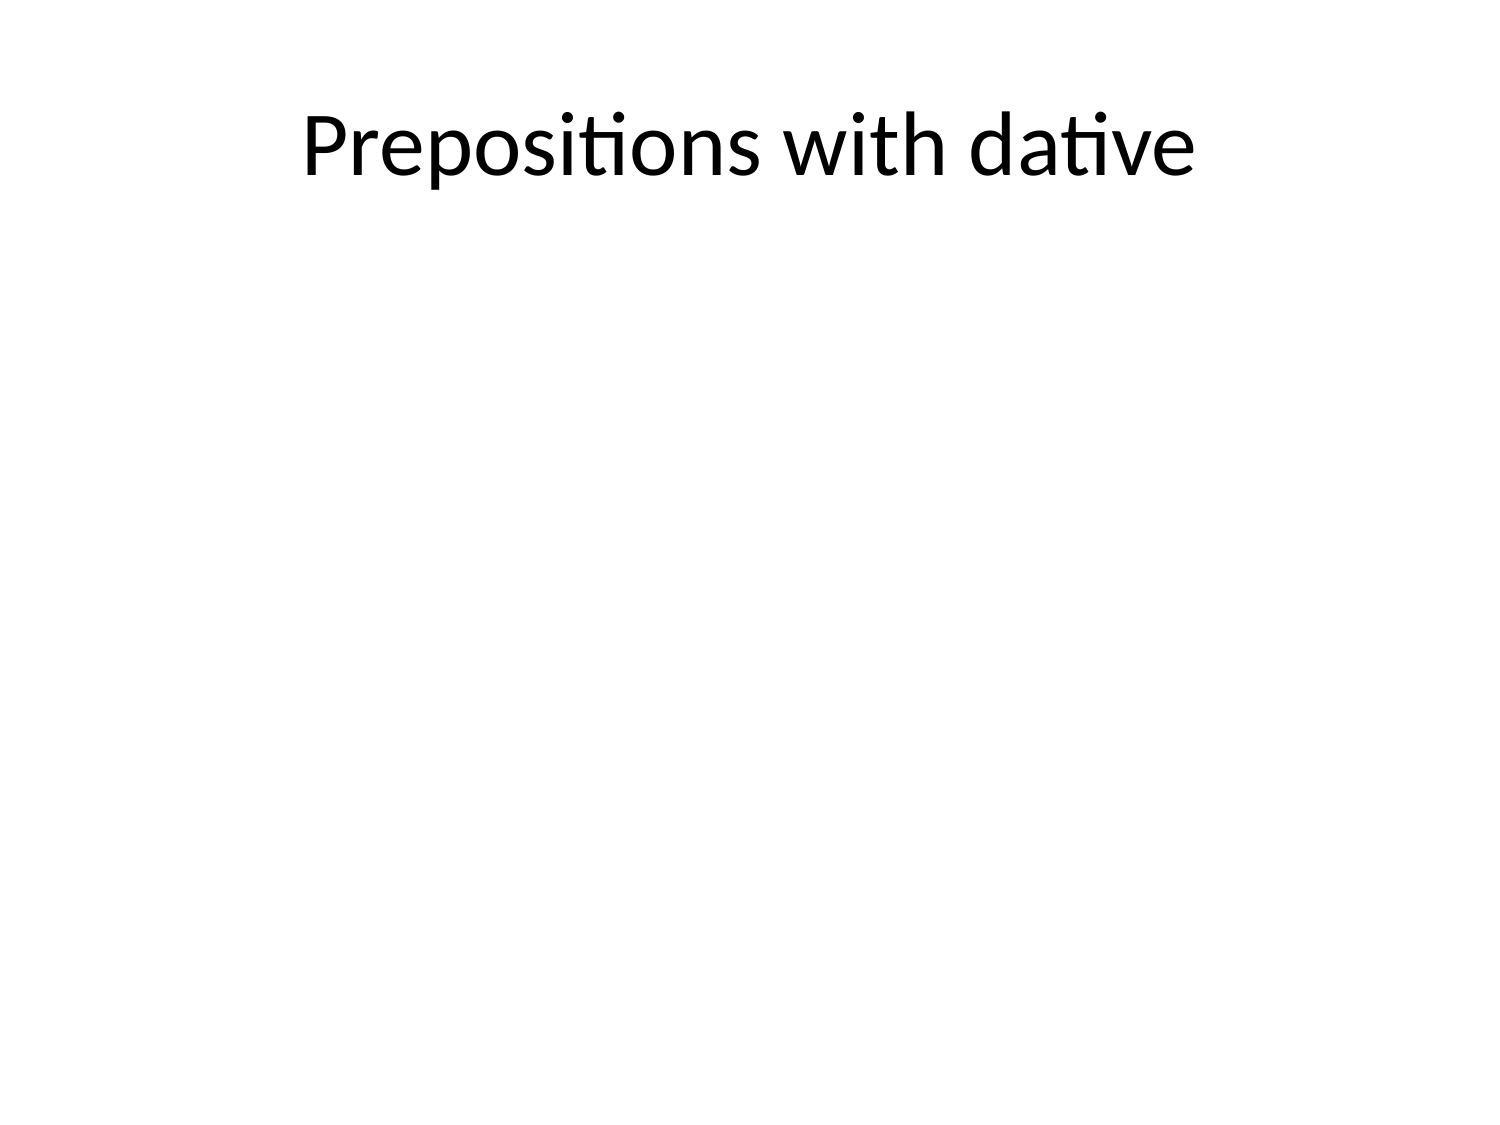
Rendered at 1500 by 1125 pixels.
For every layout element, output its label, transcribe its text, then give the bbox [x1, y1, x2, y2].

title Prepositions with dative [75, 45, 1425, 233]
